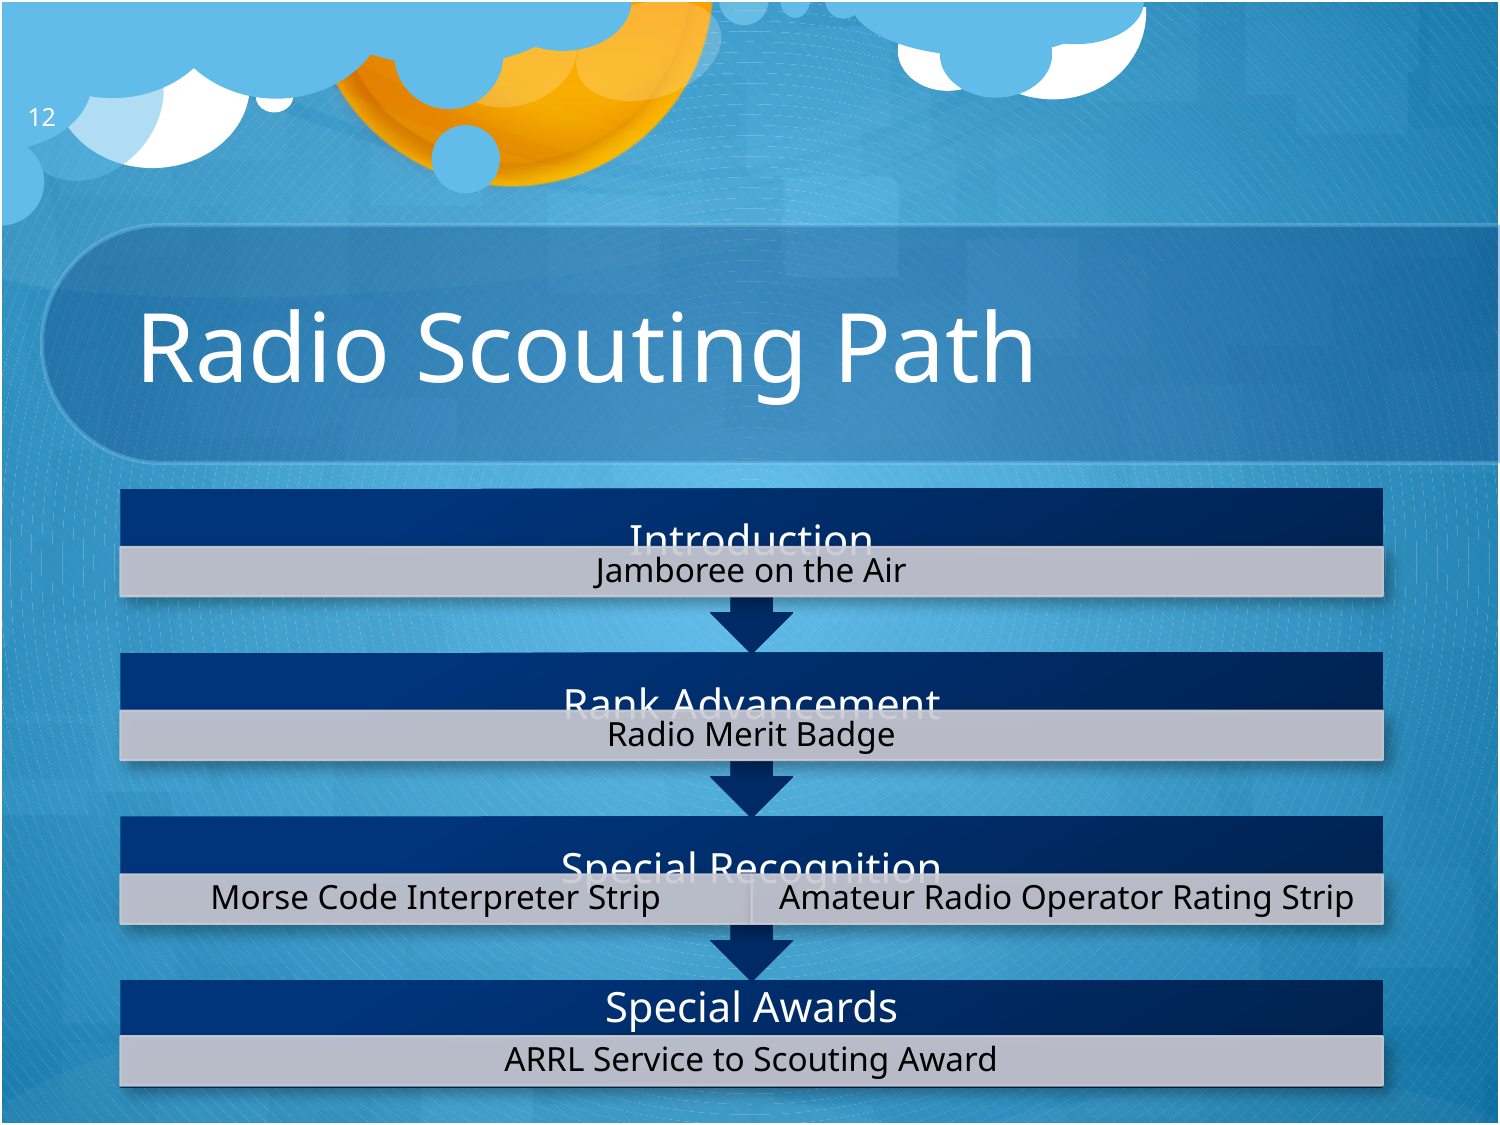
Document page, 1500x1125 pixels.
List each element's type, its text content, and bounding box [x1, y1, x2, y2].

table_cell 208 [39, 222, 1498, 466]
picture [2, 2, 1498, 1123]
picture [44, 228, 1497, 460]
title Radio Scouting Path [120, 233, 1387, 452]
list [119, 487, 1384, 1089]
slide_number 12 [12, 99, 240, 138]
